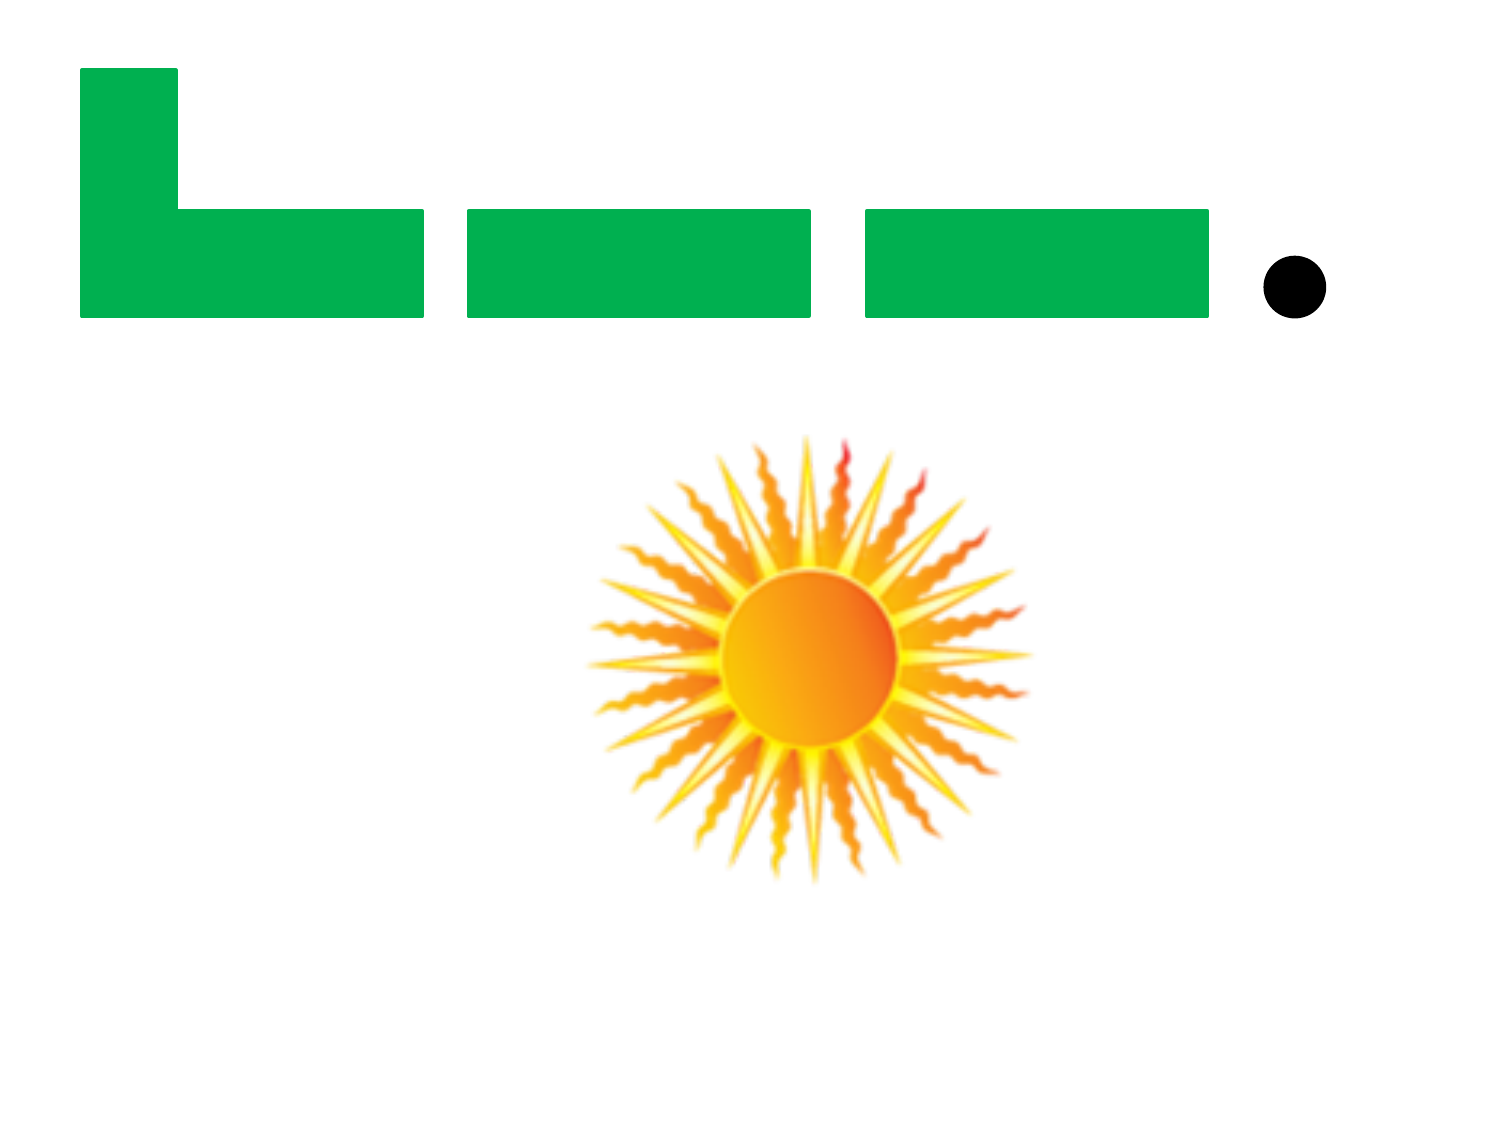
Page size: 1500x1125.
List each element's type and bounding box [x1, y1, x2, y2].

text_box [80, 68, 178, 213]
text_box [80, 209, 424, 318]
text_box [865, 209, 1209, 318]
picture [560, 433, 1044, 891]
text_box [1263, 255, 1327, 319]
text_box [467, 209, 811, 318]
